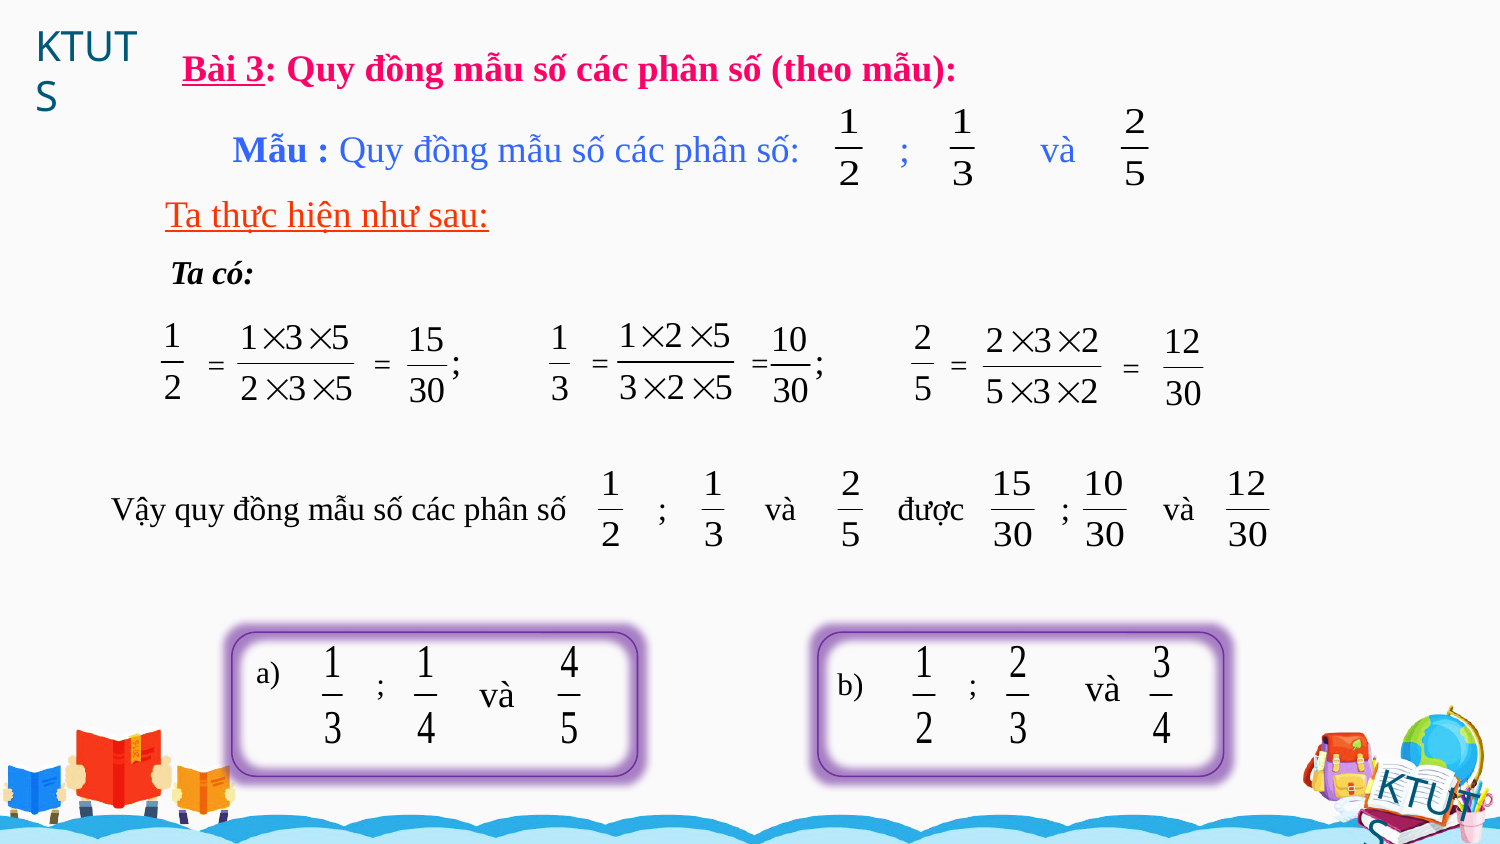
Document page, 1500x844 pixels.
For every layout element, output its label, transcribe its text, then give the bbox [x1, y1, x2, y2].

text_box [155, 313, 192, 408]
text_box = [1108, 340, 1155, 393]
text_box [217, 99, 1158, 225]
text_box Ta thực hiện như sau: [150, 182, 552, 243]
text_box [817, 632, 1224, 777]
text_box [977, 318, 1108, 412]
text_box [765, 316, 829, 411]
text_box Bài 3: Quy đồng mẫu số các phân số (theo mẫu): [129, 37, 1099, 97]
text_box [231, 314, 363, 409]
text_box = [743, 335, 765, 388]
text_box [96, 460, 1282, 555]
text_box = [577, 335, 611, 388]
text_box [822, 632, 1181, 755]
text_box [241, 632, 589, 755]
text_box Ta có: [155, 243, 323, 299]
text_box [401, 316, 466, 411]
text_box = [942, 338, 973, 391]
picture [0, 0, 1500, 844]
text_box = [363, 336, 397, 389]
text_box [543, 314, 577, 409]
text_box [611, 313, 743, 408]
text_box [231, 632, 638, 777]
text_box = [192, 337, 231, 390]
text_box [905, 314, 942, 409]
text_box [1157, 319, 1210, 414]
